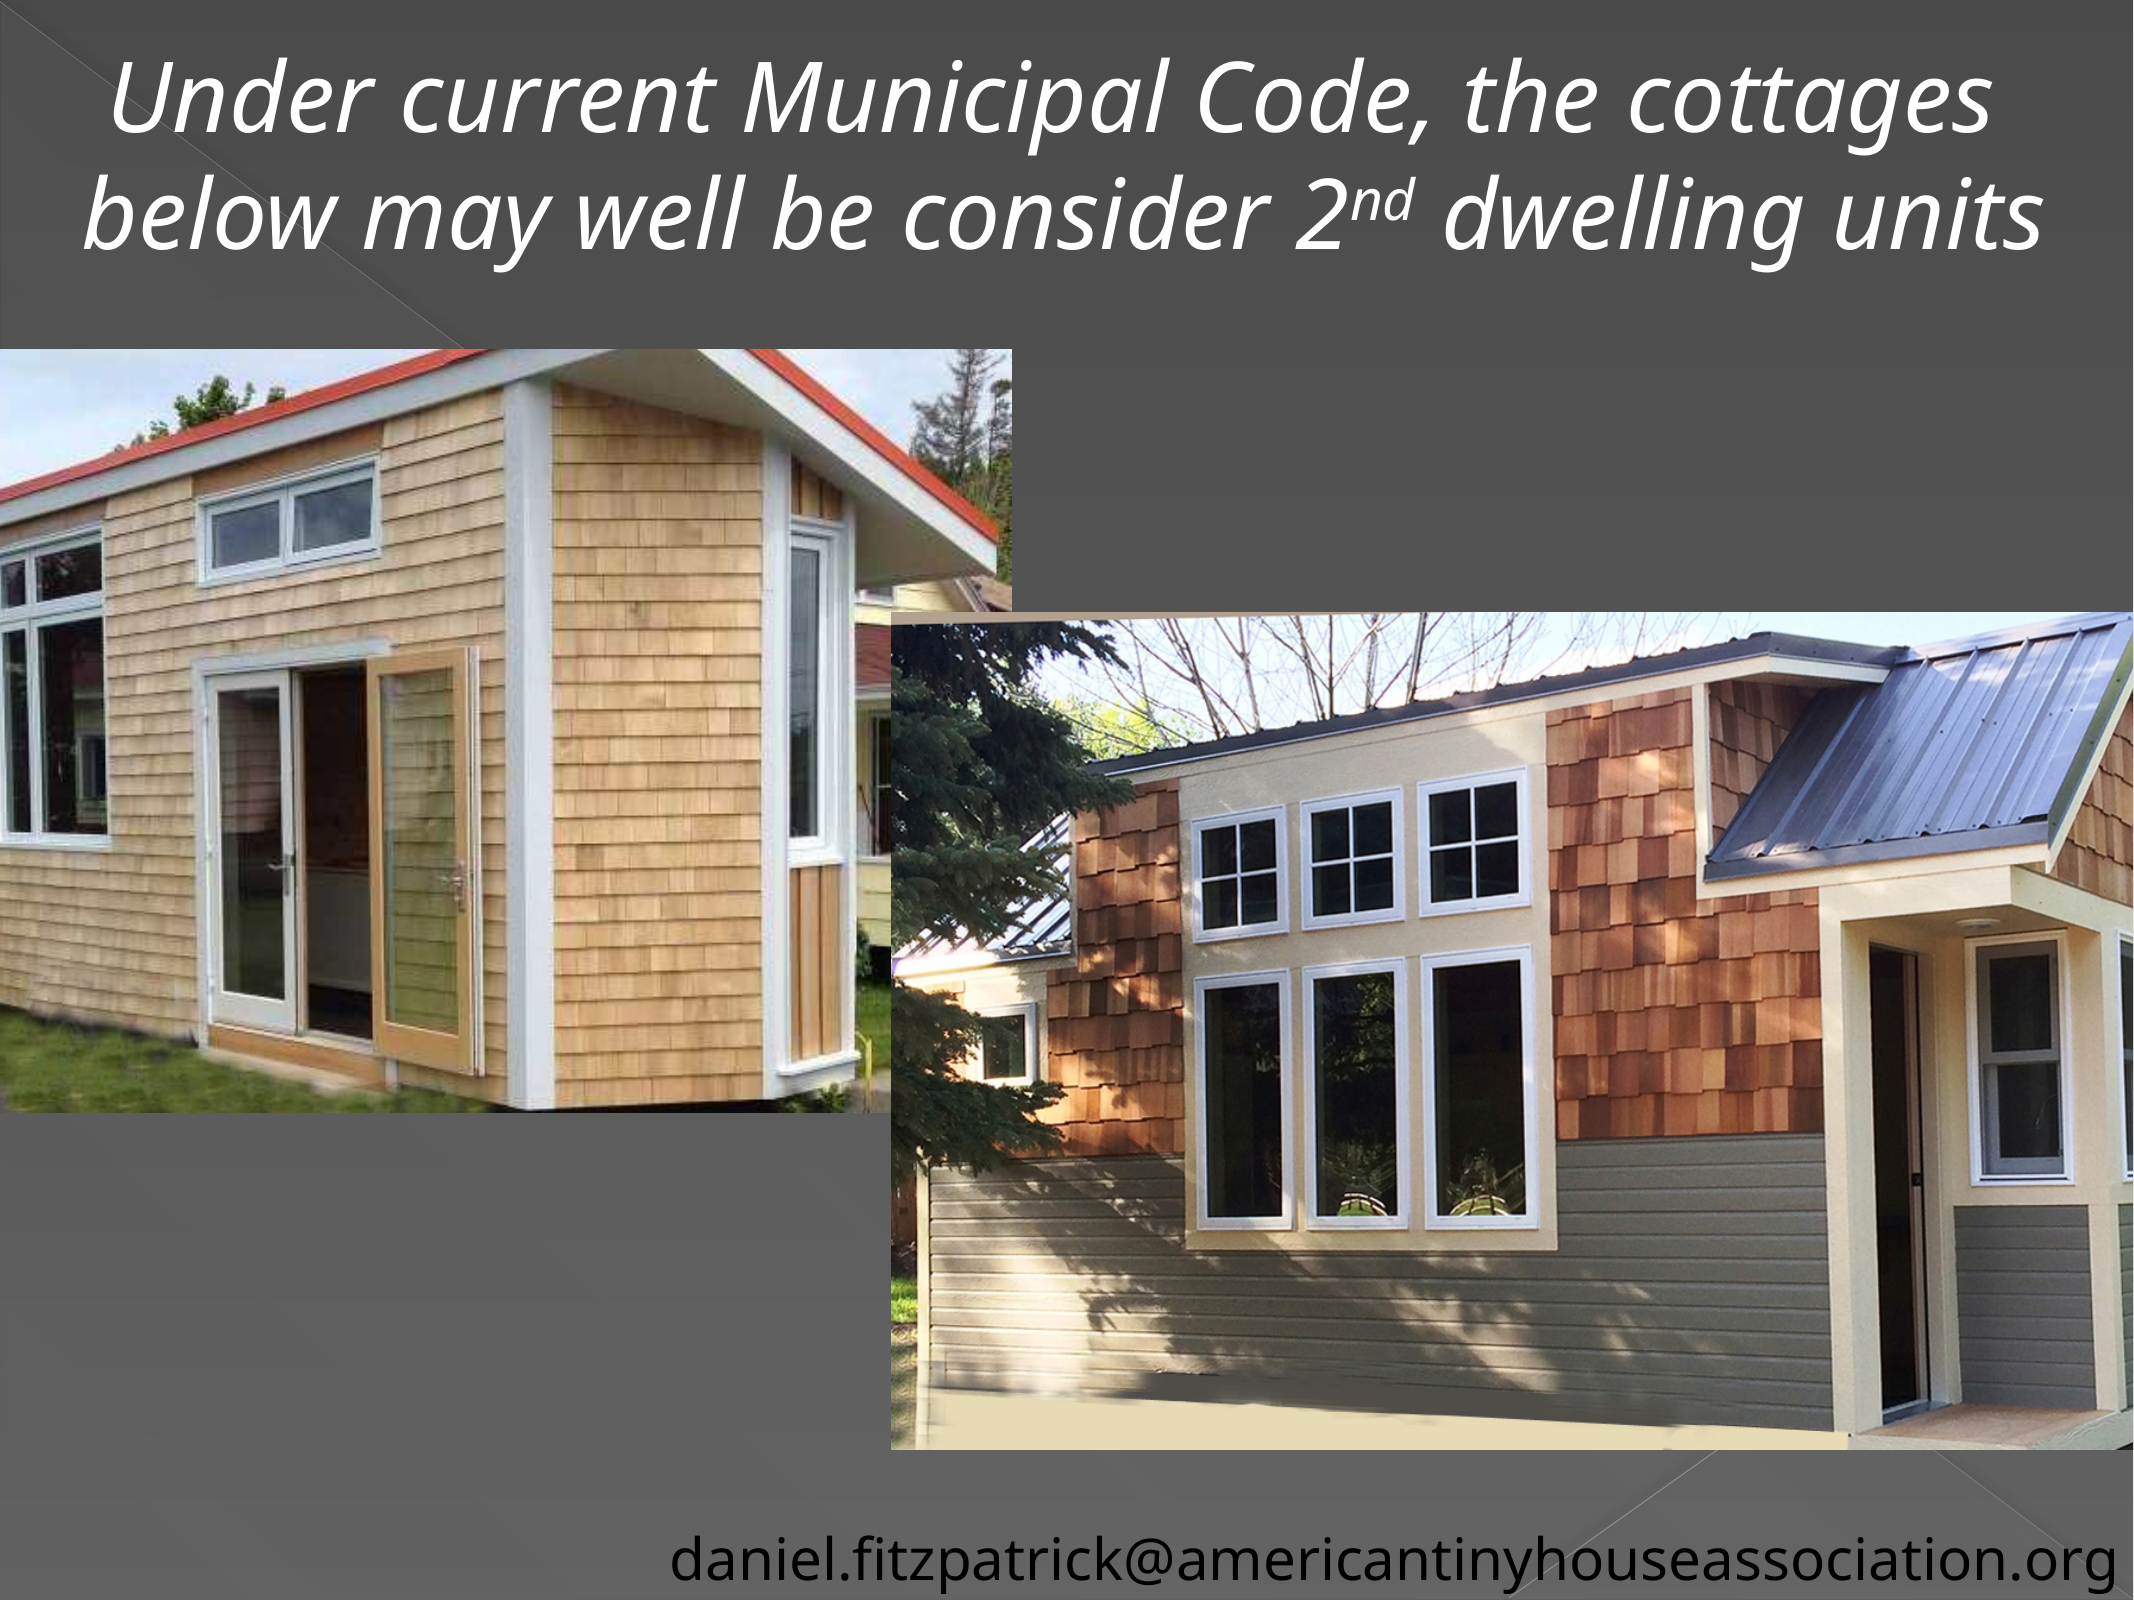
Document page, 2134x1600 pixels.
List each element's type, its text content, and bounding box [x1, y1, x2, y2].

picture [0, 349, 2134, 1451]
text_box Under current Municipal Code, the cottages below may well be consider 2nd dwelling units [73, 26, 2055, 278]
text_box daniel.fitzpatrick@americantinyhouseassociation.org [0, 1514, 2134, 1599]
